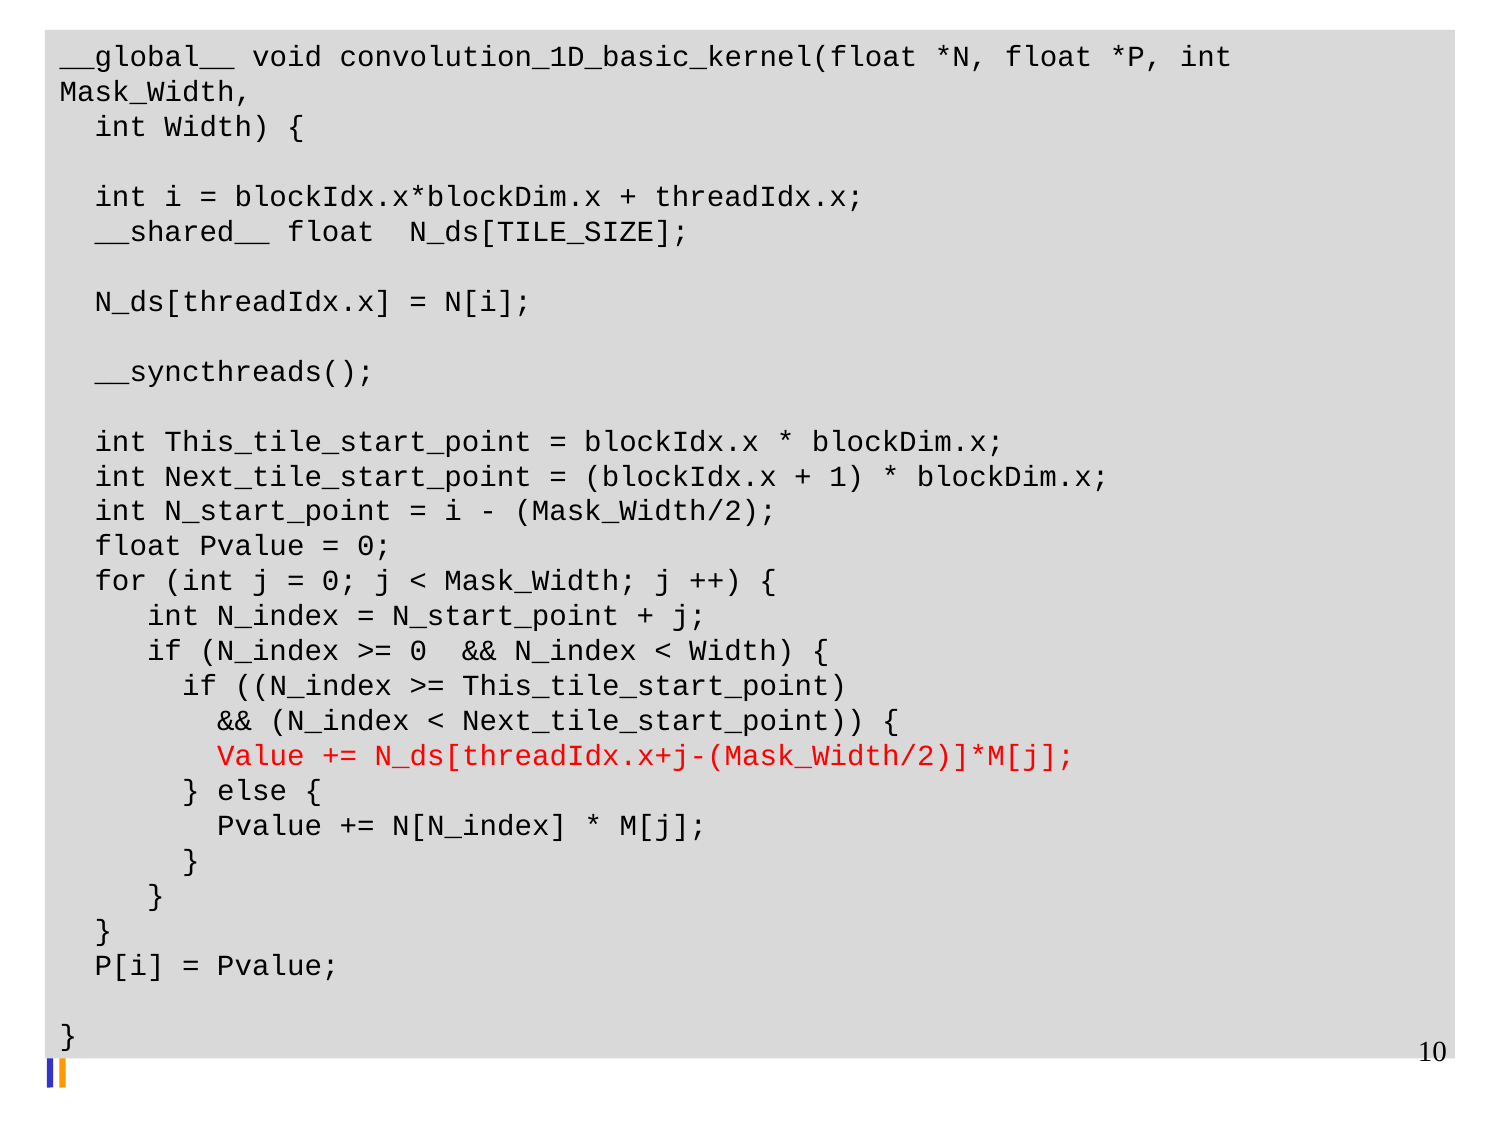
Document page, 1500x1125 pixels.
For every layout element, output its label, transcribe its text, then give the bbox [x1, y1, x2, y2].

text_box __global__ void convolution_1D_basic_kernel(float *N, float *P, int Mask_Width, int Width) { int i = blockIdx.x*blockDim.x + threadIdx.x; __shared__ float N_ds[TILE_SIZE]; N_ds[threadIdx.x] = N[i]; __syncthreads(); int This_tile_start_point = blockIdx.x * blockDim.x; int Next_tile_start_point = (blockIdx.x + 1) * blockDim.x; int N_start_point = i - (Mask_Width/2); float Pvalue = 0; for (int j = 0; j < Mask_Width; j ++) { int N_index = N_start_point + j; if (N_index >= 0 && N_index < Width) { if ((N_index >= This_tile_start_point) && (N_index < Next_tile_start_point)) { Value += N_ds[threadIdx.x+j-(Mask_Width/2)]*M[j]; } else { Pvalue += N[N_index] * M[j]; } } } P[i] = Pvalue; } [44, 29, 1455, 1059]
slide_number 10 [1149, 1024, 1463, 1101]
